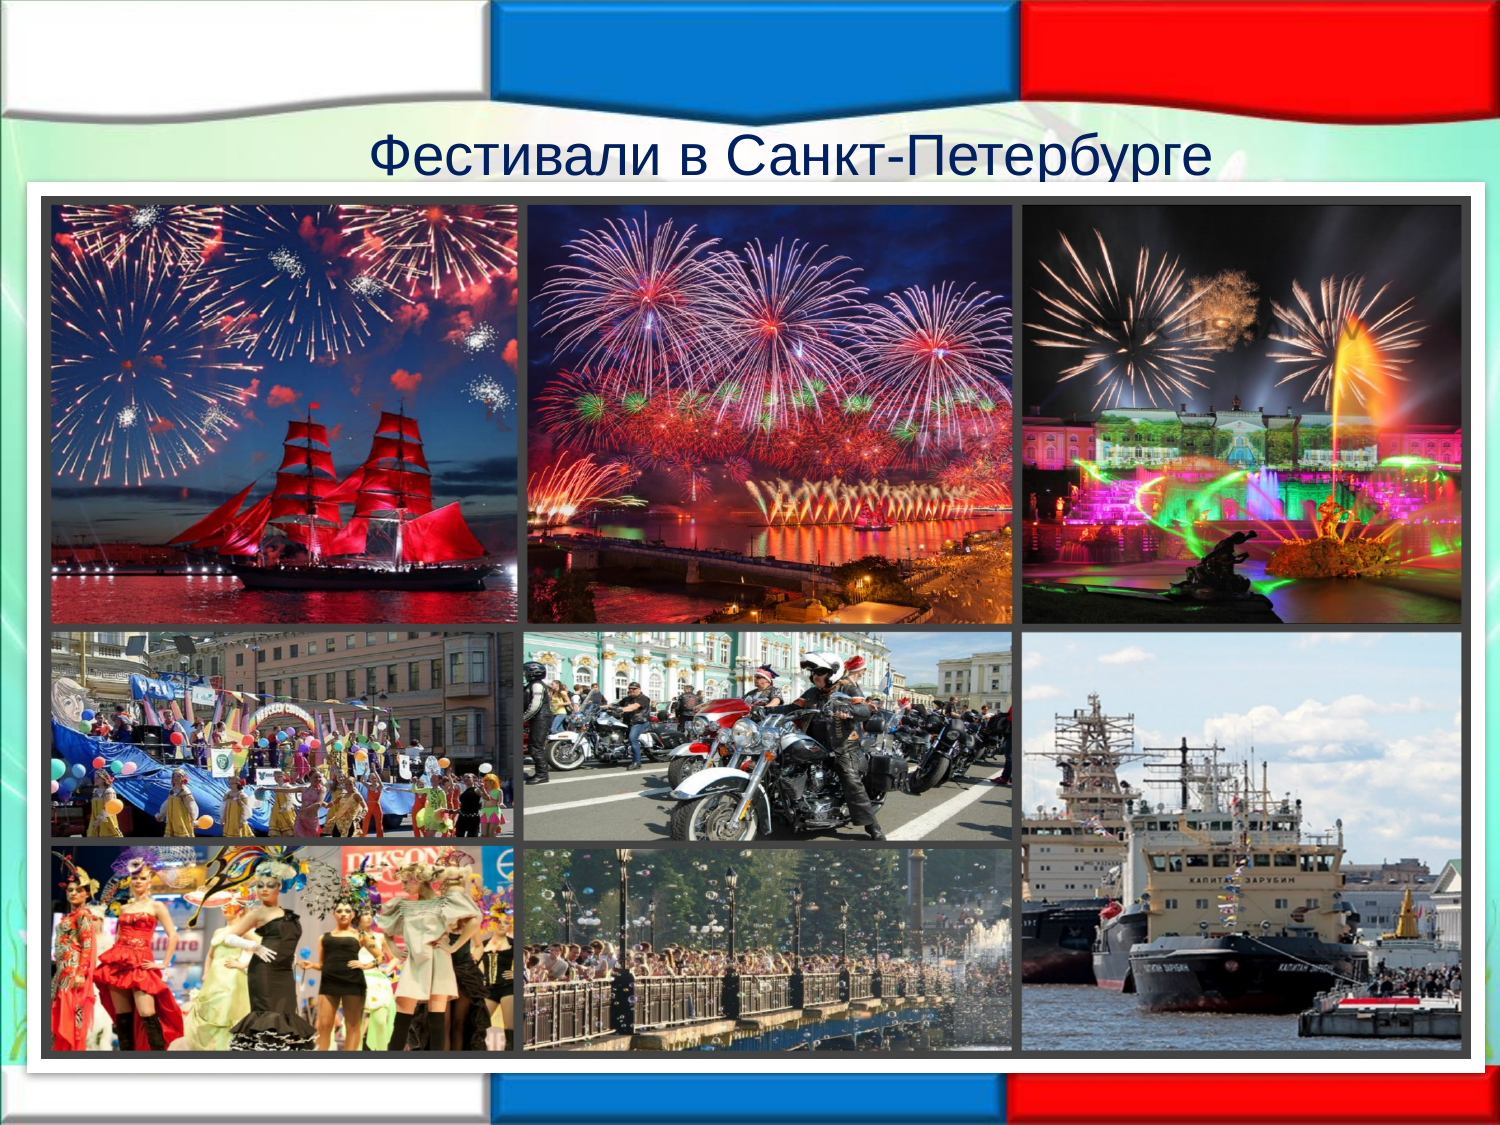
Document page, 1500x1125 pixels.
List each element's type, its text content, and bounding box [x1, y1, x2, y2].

text_box Фестивали в Санкт-Петербурге [353, 109, 1230, 178]
picture [0, 0, 1500, 1125]
